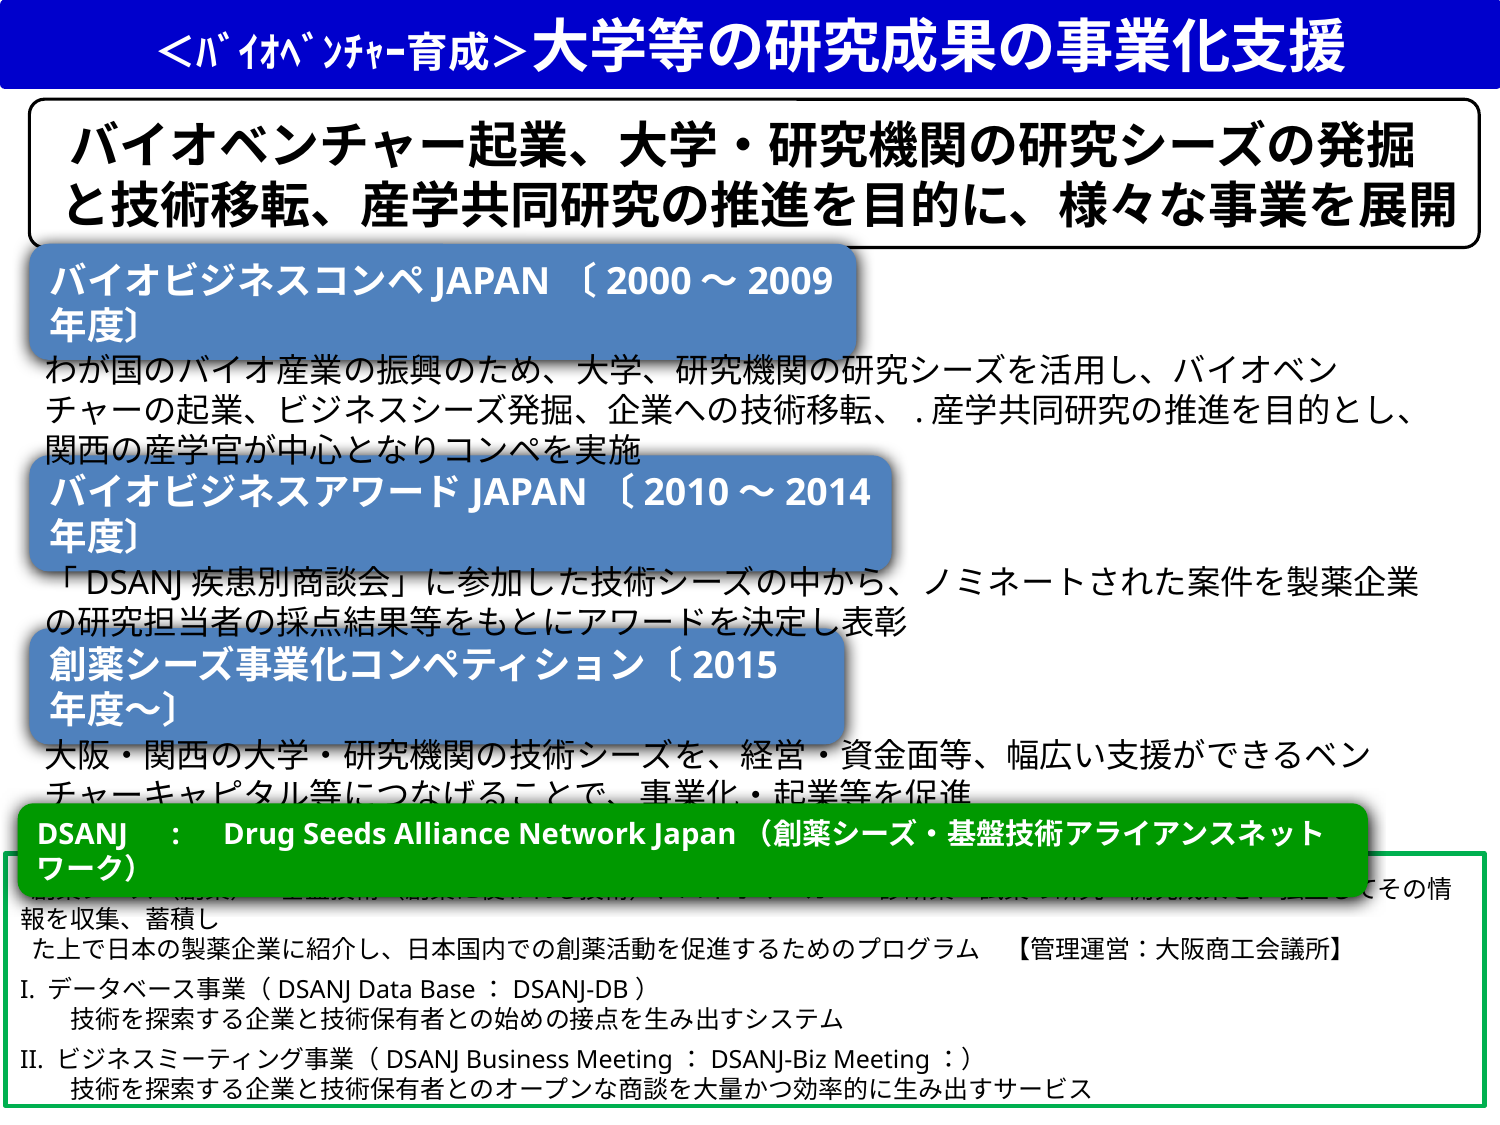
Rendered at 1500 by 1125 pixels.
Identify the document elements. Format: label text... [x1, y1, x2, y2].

text_box バイオビジネスアワードJAPAN〔2010～2014年度〕 [27, 466, 894, 561]
text_box 創薬シーズ事業化コンペティション〔2015年度～〕 [27, 639, 847, 734]
text_box バイオベンチャー起業、大学・研究機関の研究シーズの発掘と技術移転、産学共同研究の推進を目的に、様々な事業を展開 [29, 99, 1480, 248]
text_box わが国のバイオ産業の振興のため、大学、研究機関の研究シーズを活用し、バイオベンチャーの起業、ビジネスシーズ発掘、企業への技術移転、.産学共同研究の推進を目的とし、関西の産学官が中心となりコンペを実施 [29, 341, 1436, 477]
text_box DSANJ : Drug Seeds Alliance Network Japan（創薬シーズ・基盤技術アライアンスネットワーク） [15, 801, 1370, 900]
text_box 大阪・関西の大学・研究機関の技術シーズを、経営・資金面等、幅広い支援ができるベンチャーキャピタル等につなげることで、事業化・起業等を促進 [29, 726, 1436, 821]
text_box 「DSANJ疾患別商談会」に参加した技術シーズの中から、ノミネートされた案件を製薬企業の研究担当者の採点結果等をもとにアワードを決定し表彰 [29, 553, 1436, 649]
text_box ＜ﾊﾞｲｵﾍﾞﾝﾁｬｰ育成＞大学等の研究成果の事業化支援 [0, 0, 1500, 89]
text_box バイオビジネスコンペJAPAN〔2000～2009年度〕 [27, 241, 859, 349]
text_box 創薬シーズ（創薬）・基盤技術（創薬に使われる技術）、バイオマーカー・診断薬・試薬の研究・開発成果を、独立してその情報を収集、蓄積し た上で日本の製薬企業に紹介し、日本国内での創薬活動を促進するためのプログラム 【管理運営：大阪商工会議所】 I. データベース事業（DSANJ Data Base：DSANJ-DB） 技術を探索する企業と技術保有者との始めの接点を生み出すシステム II. ビジネスミーティング事業（DSANJ Business Meeting：DSANJ-Biz Meeting：） 技術を探索する企業と技術保有者とのオープンな商談を大量かつ効率的に生み出すサービス [3, 851, 1487, 1108]
